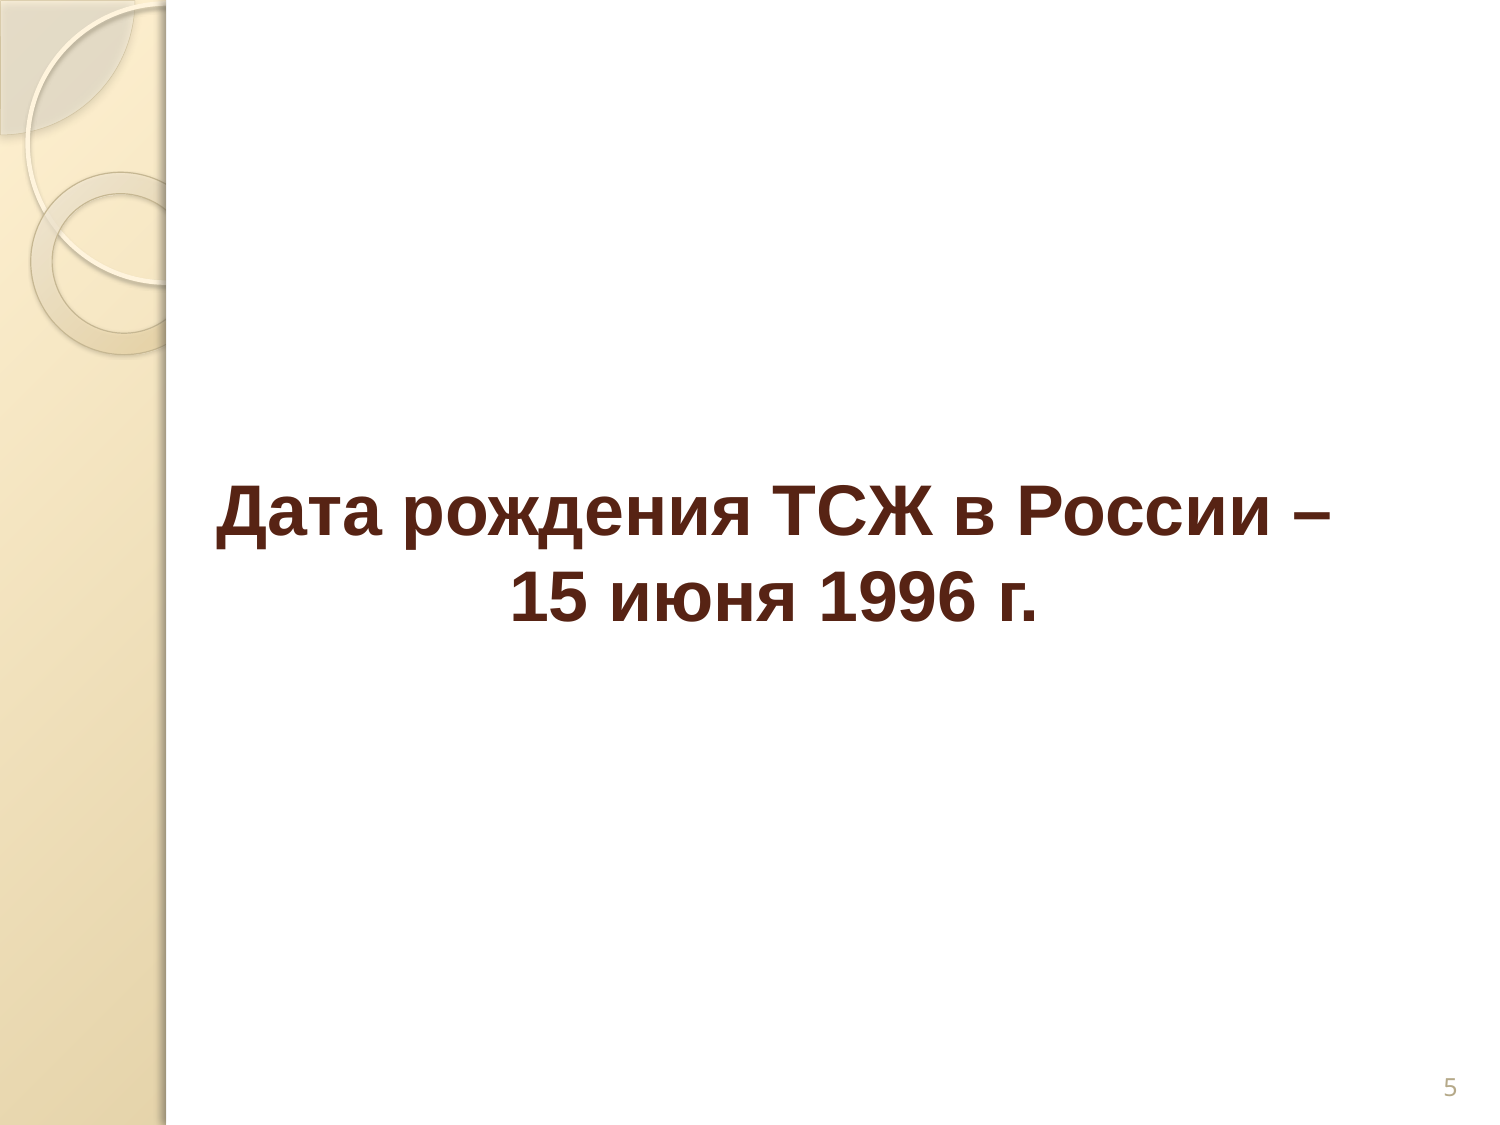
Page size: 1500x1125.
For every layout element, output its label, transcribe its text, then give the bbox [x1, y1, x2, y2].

title Дата рождения ТСЖ в России – 15 июня 1996 г. [159, 456, 1390, 644]
slide_number 5 [1413, 1034, 1488, 1113]
